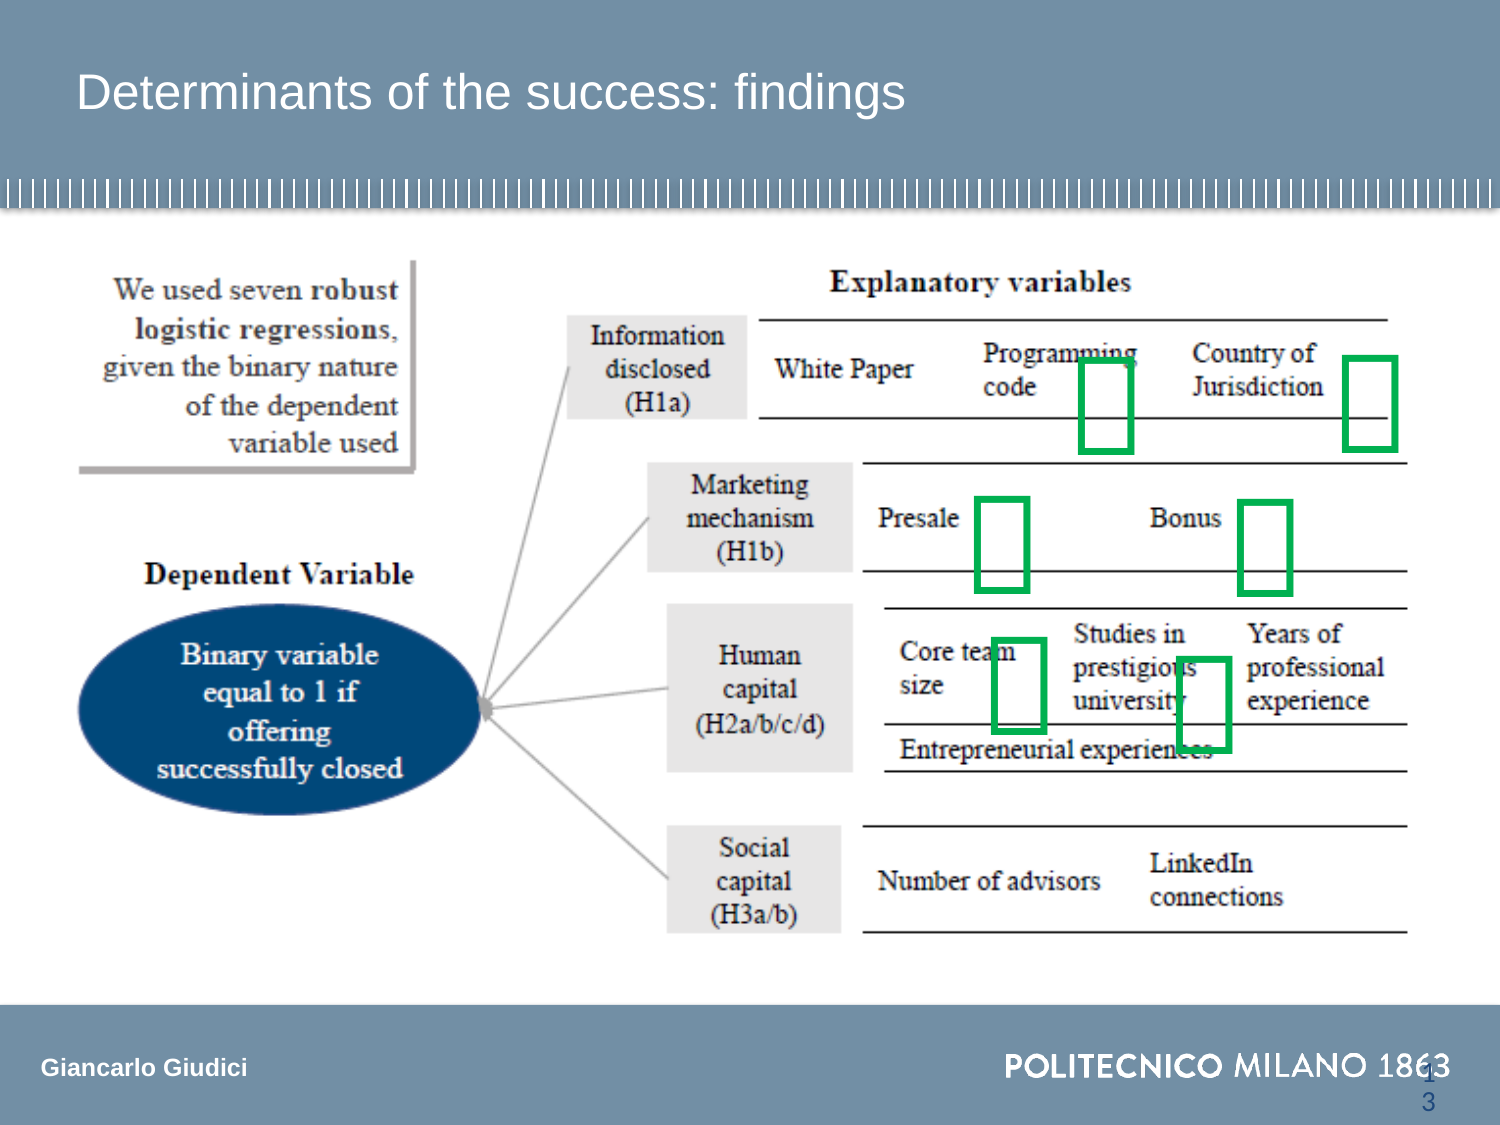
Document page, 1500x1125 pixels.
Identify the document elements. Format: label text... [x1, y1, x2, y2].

text_box Determinants of the success: findings [75, 59, 1300, 161]
picture [999, 1041, 1456, 1089]
picture [58, 249, 1452, 971]
text_box 13 [1406, 1046, 1459, 1106]
